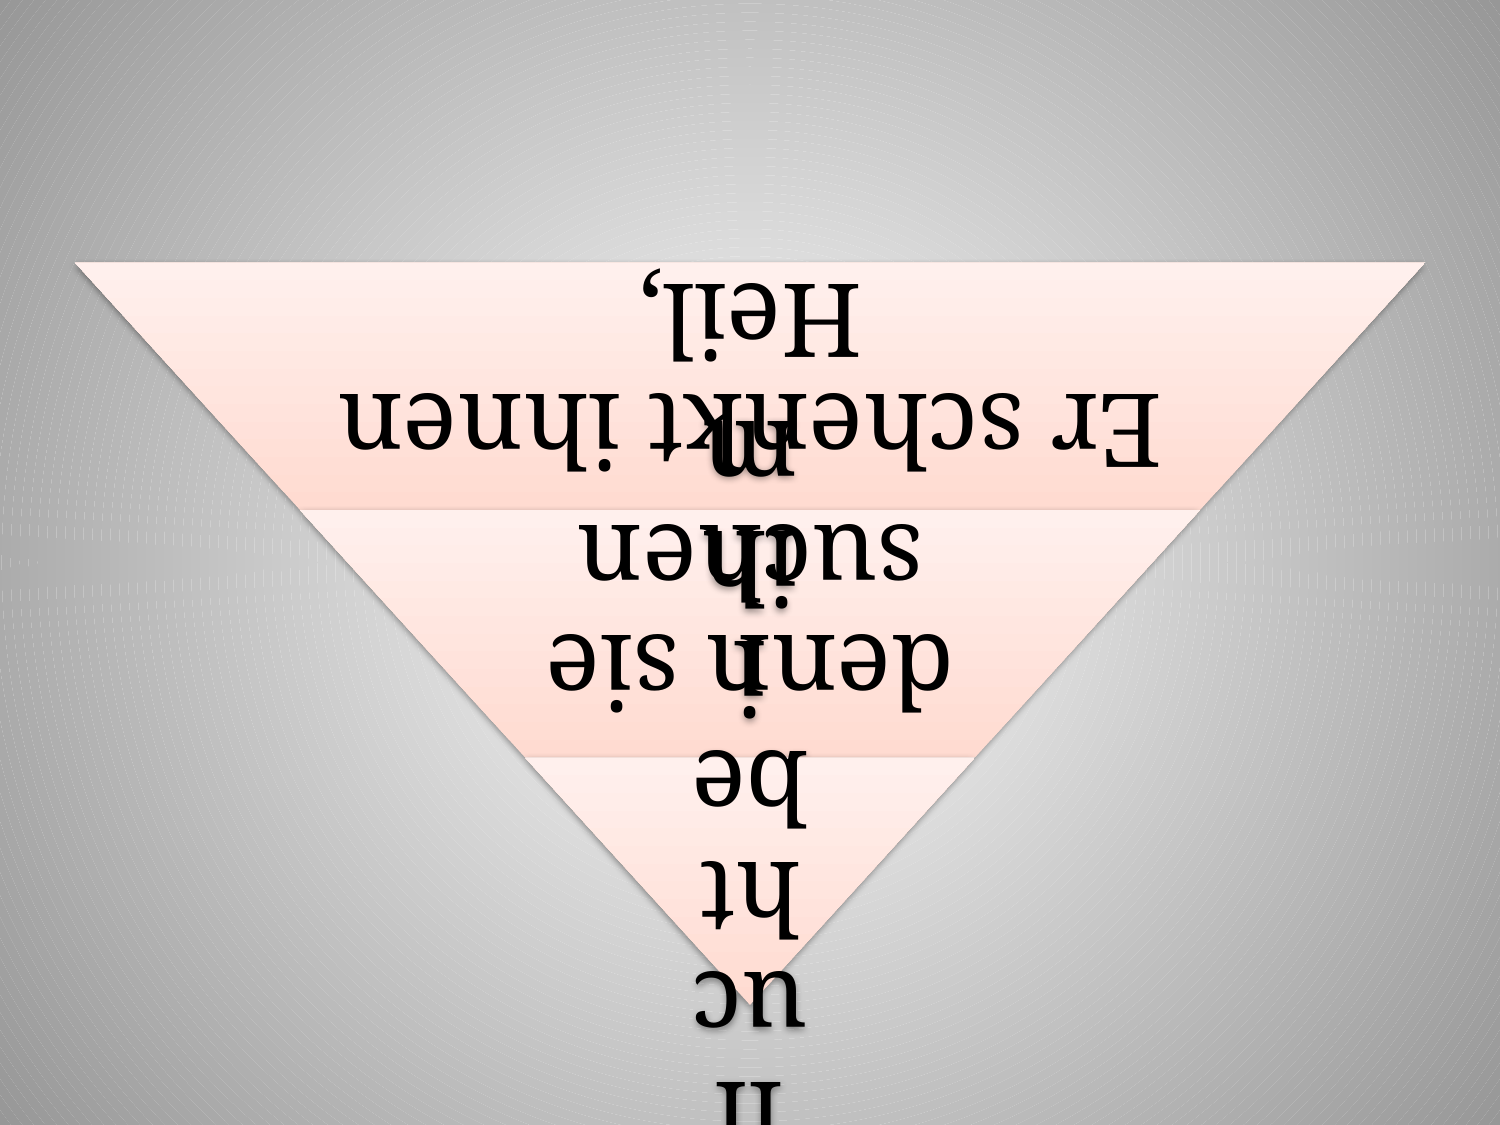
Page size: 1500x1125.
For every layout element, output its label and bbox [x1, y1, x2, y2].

list [74, 262, 1426, 1006]
